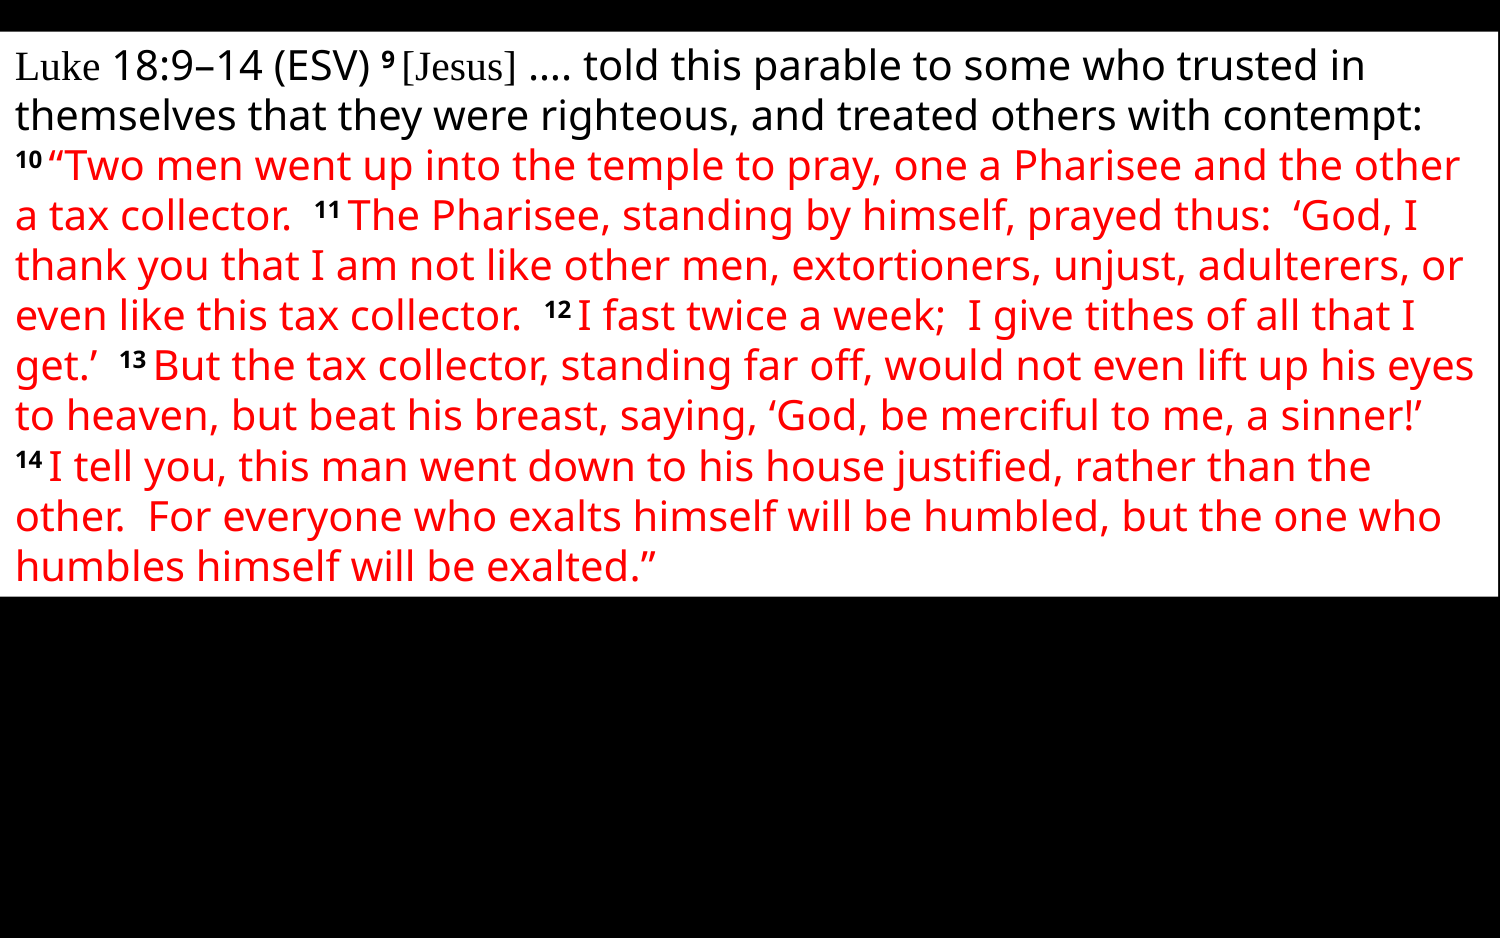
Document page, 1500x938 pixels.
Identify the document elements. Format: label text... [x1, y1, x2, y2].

text_box Luke 18:9–14 (ESV) 9 [Jesus] …. told this parable to some who trusted in themselves that they were righteous, and treated others with contempt: 10 “Two men went up into the temple to pray, one a Pharisee and the other a tax collector. 11 The Pharisee, standing by himself, prayed thus: ‘God, I thank you that I am not like other men, extortioners, unjust, adulterers, or even like this tax collector. 12 I fast twice a week; I give tithes of all that I get.’ 13 But the tax collector, standing far off, would not even lift up his eyes to heaven, but beat his breast, saying, ‘God, be merciful to me, a sinner!’ 14 I tell you, this man went down to his house justified, rather than the other. For everyone who exalts himself will be humbled, but the one who humbles himself will be exalted.” [0, 31, 1499, 597]
